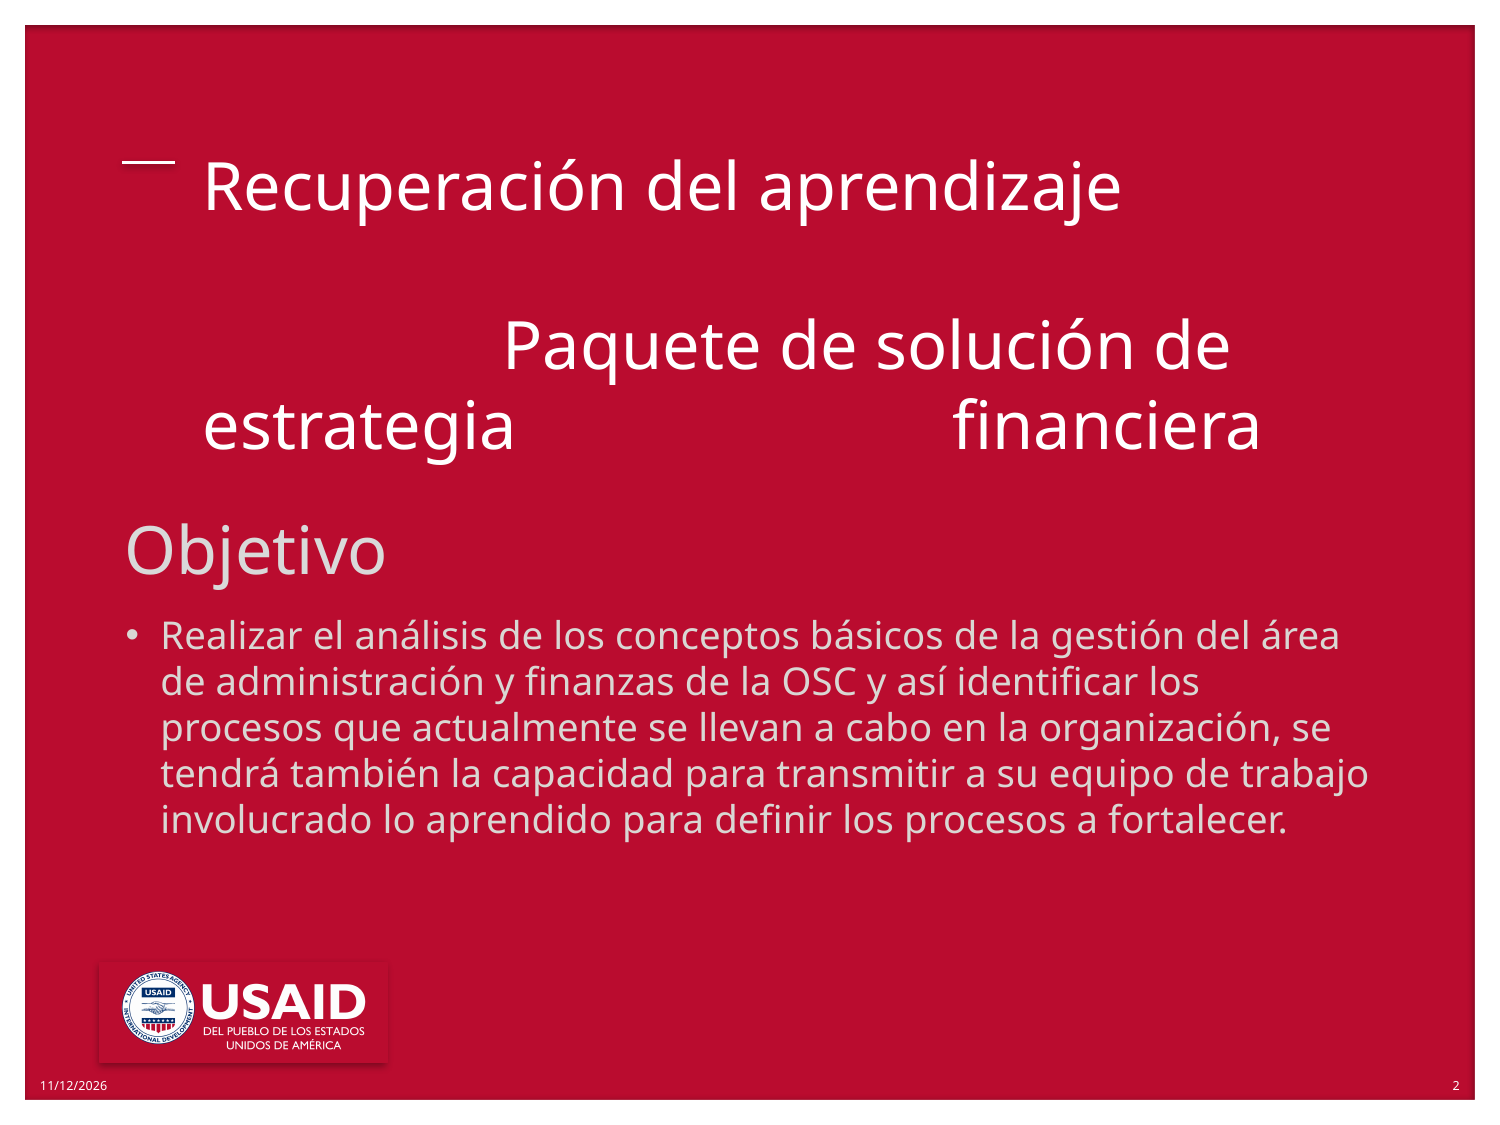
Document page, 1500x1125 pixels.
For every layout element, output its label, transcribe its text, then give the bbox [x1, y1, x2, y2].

text_box Realizar el análisis de los conceptos básicos de la gestión del área de administración y finanzas de la OSC y así identificar los procesos que actualmente se llevan a cabo en la organización, se tendrá también la capacidad para transmitir a su equipo de trabajo involucrado lo aprendido para definir los procesos a fortalecer. [110, 676, 1386, 867]
title Recuperación del aprendizaje Paquete de solución de estrategia financiera [187, 135, 1391, 500]
slide_number 2 [1125, 1071, 1475, 1102]
picture [87, 948, 401, 1076]
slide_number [24, 1071, 375, 1102]
text_box Objetivo [109, 500, 1435, 676]
